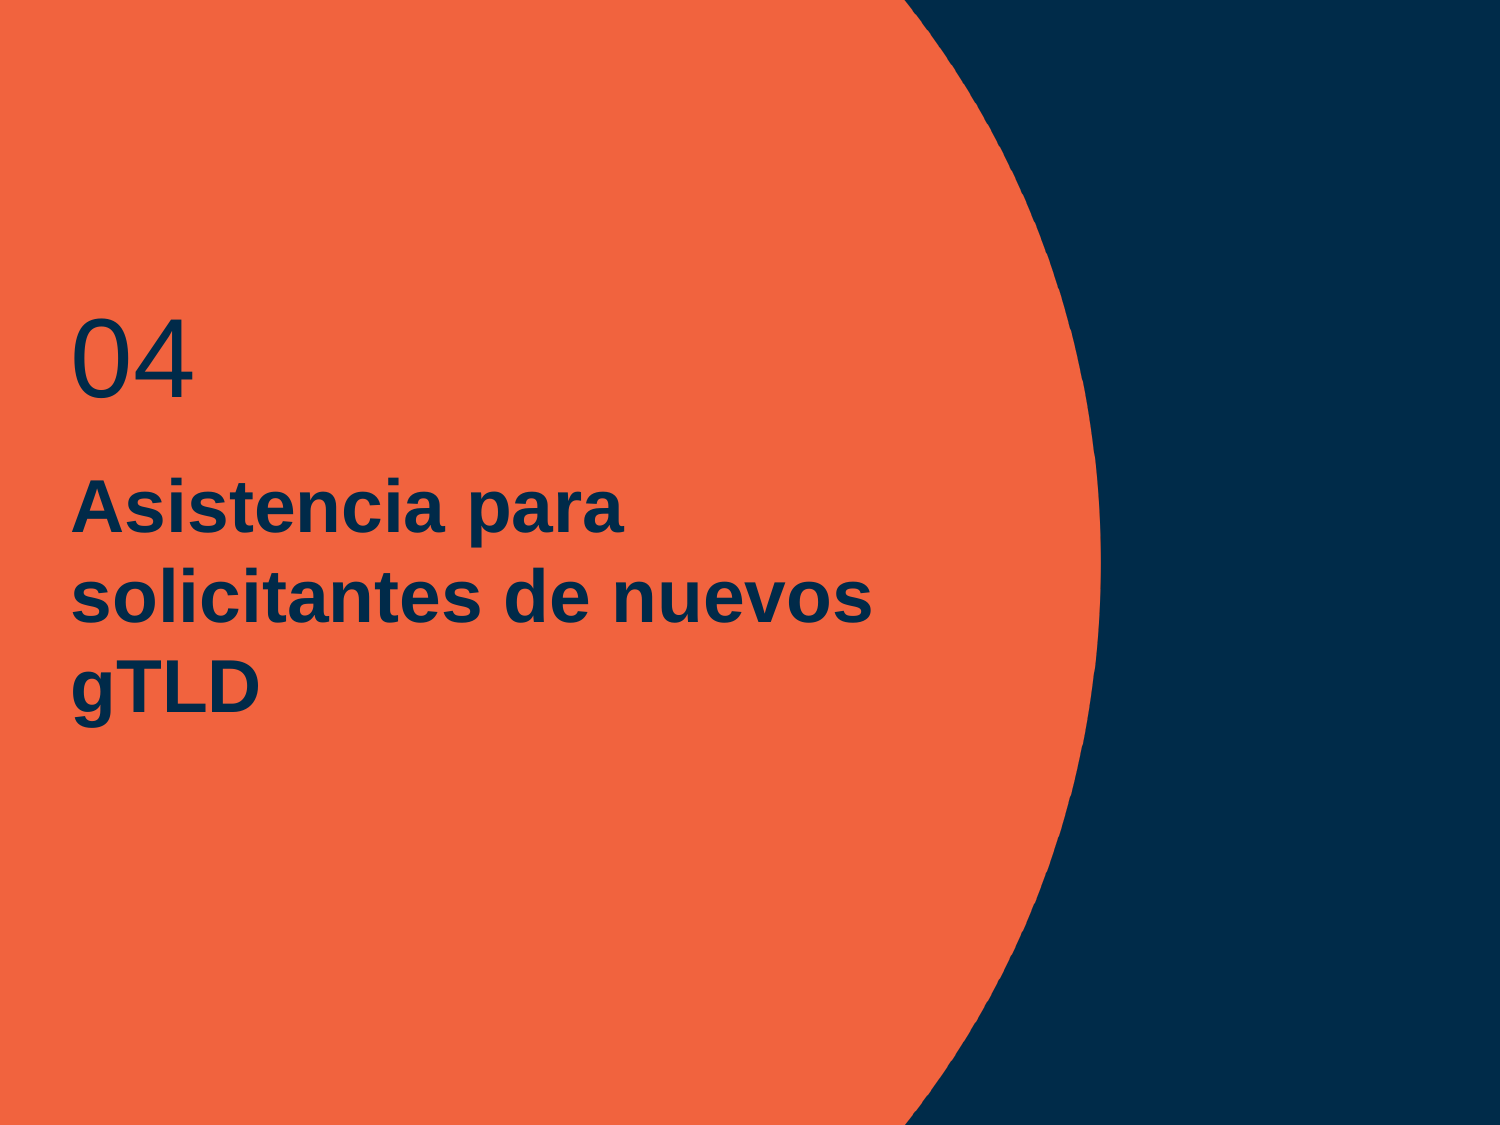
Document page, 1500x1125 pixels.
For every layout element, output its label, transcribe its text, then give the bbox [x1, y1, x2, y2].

title Asistencia para solicitantes de nuevos gTLD [70, 457, 925, 728]
list 04 [70, 284, 265, 432]
picture [904, 0, 1500, 1125]
